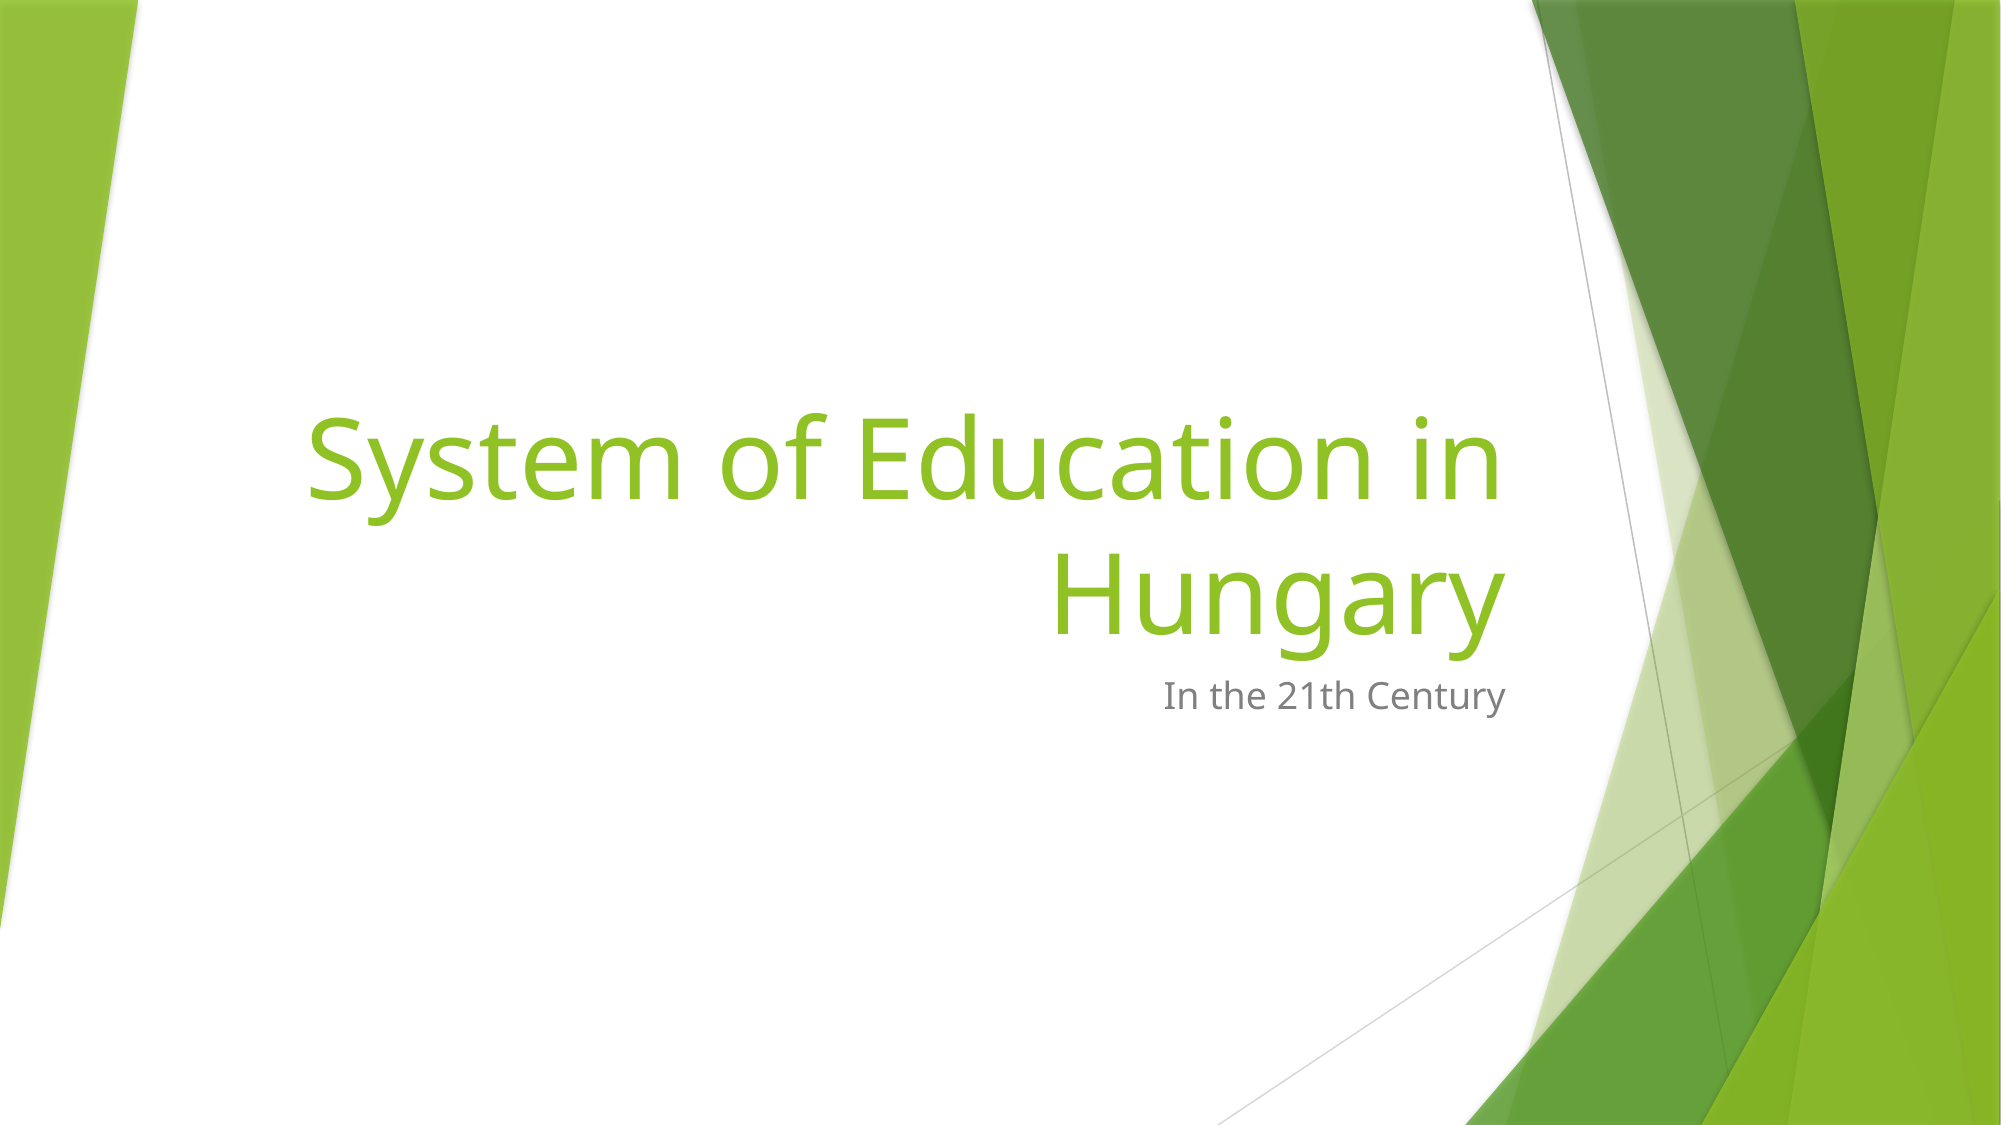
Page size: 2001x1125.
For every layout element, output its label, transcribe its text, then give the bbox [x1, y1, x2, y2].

subtitle In the 21th Century [247, 664, 1522, 845]
title System of Education in Hungary [247, 394, 1522, 664]
